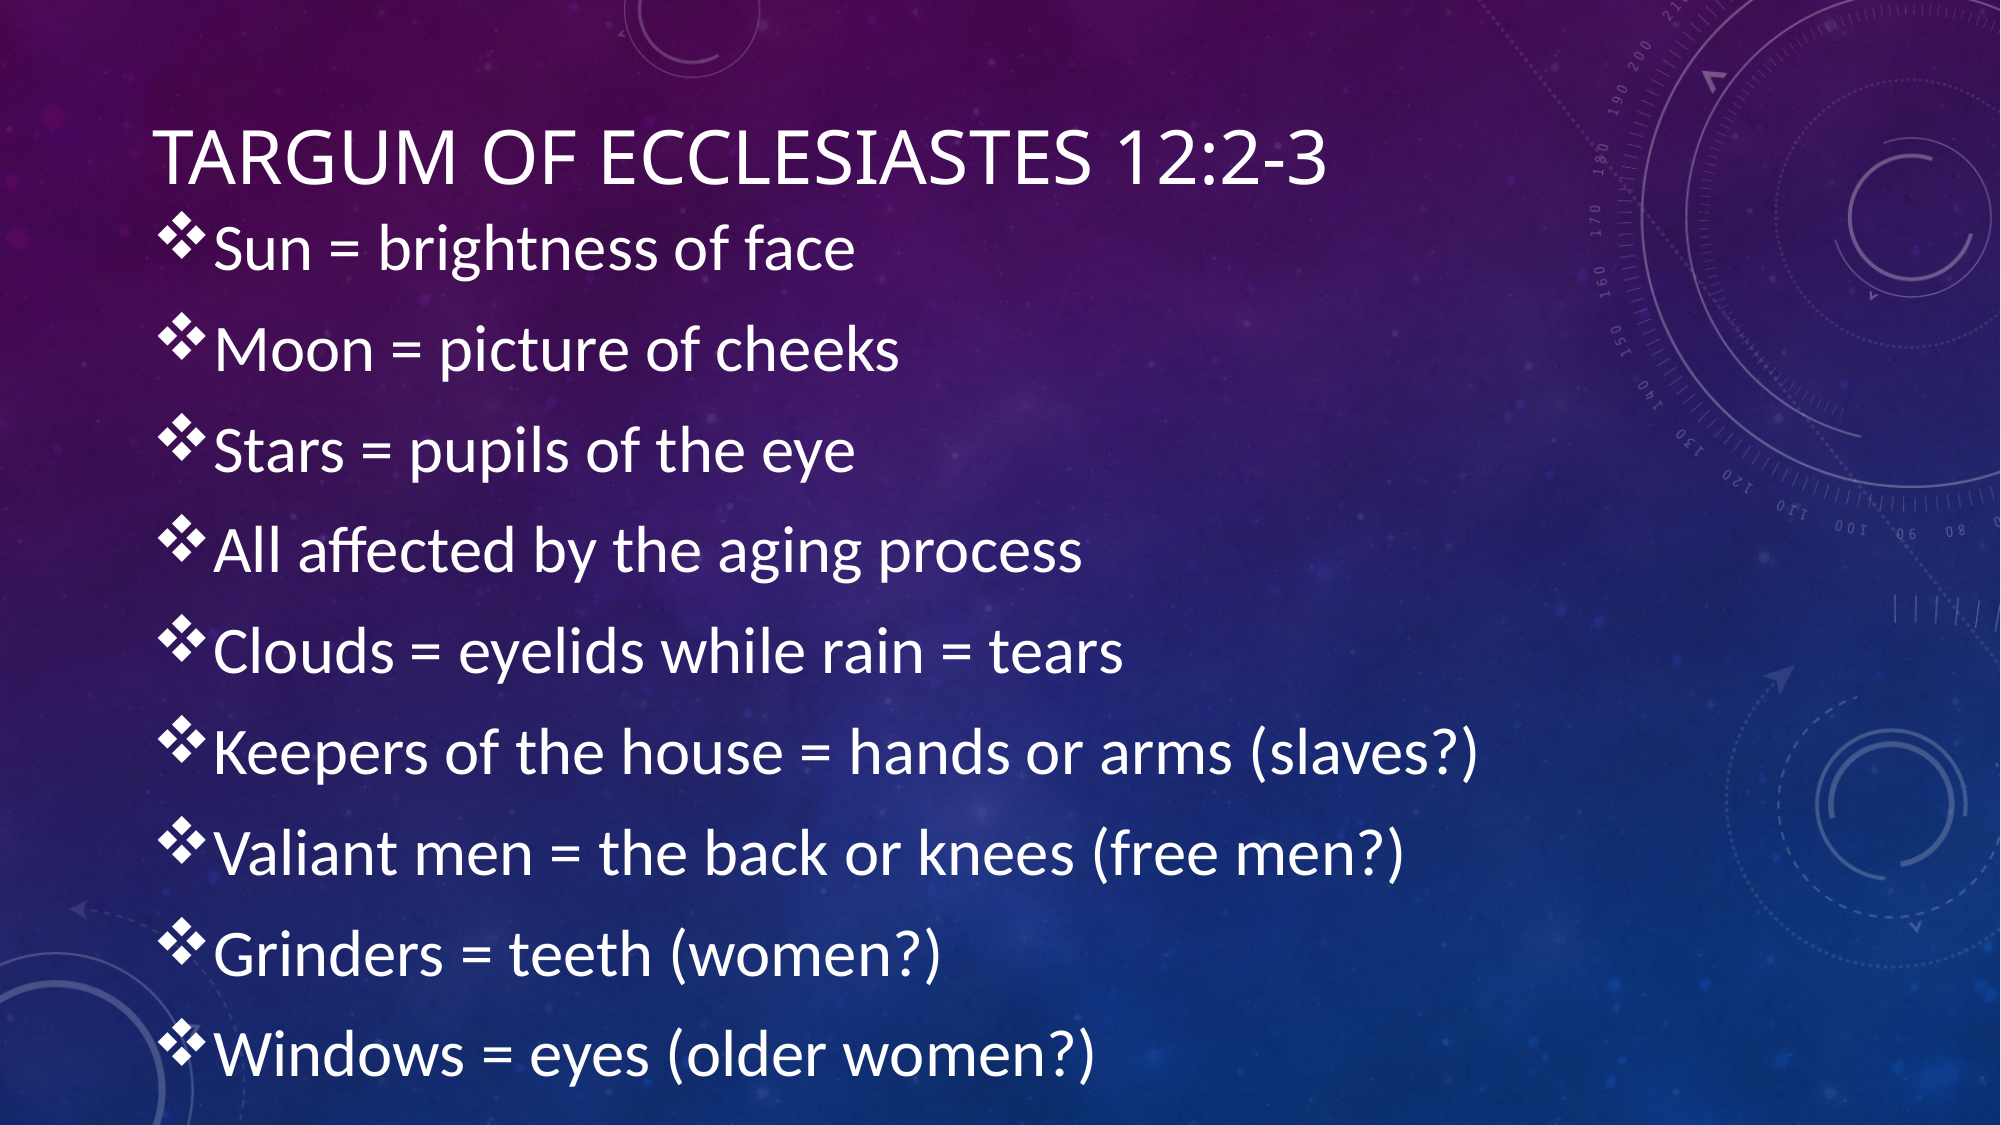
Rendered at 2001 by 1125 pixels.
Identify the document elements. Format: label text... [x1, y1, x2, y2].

picture [0, 0, 2001, 1125]
title Targum of Ecclesiastes 12:2-3 [137, 83, 1863, 226]
list Sun = brightness of face Moon = picture of cheeks Stars = pupils of the eye All affected by the aging process Clouds = eyelids while rain = tears Keepers of the house = hands or arms (slaves?) Valiant men = the back or knees (free men?) Grinders = teeth (women?) Windows = eyes (older women?) [137, 226, 1863, 1068]
